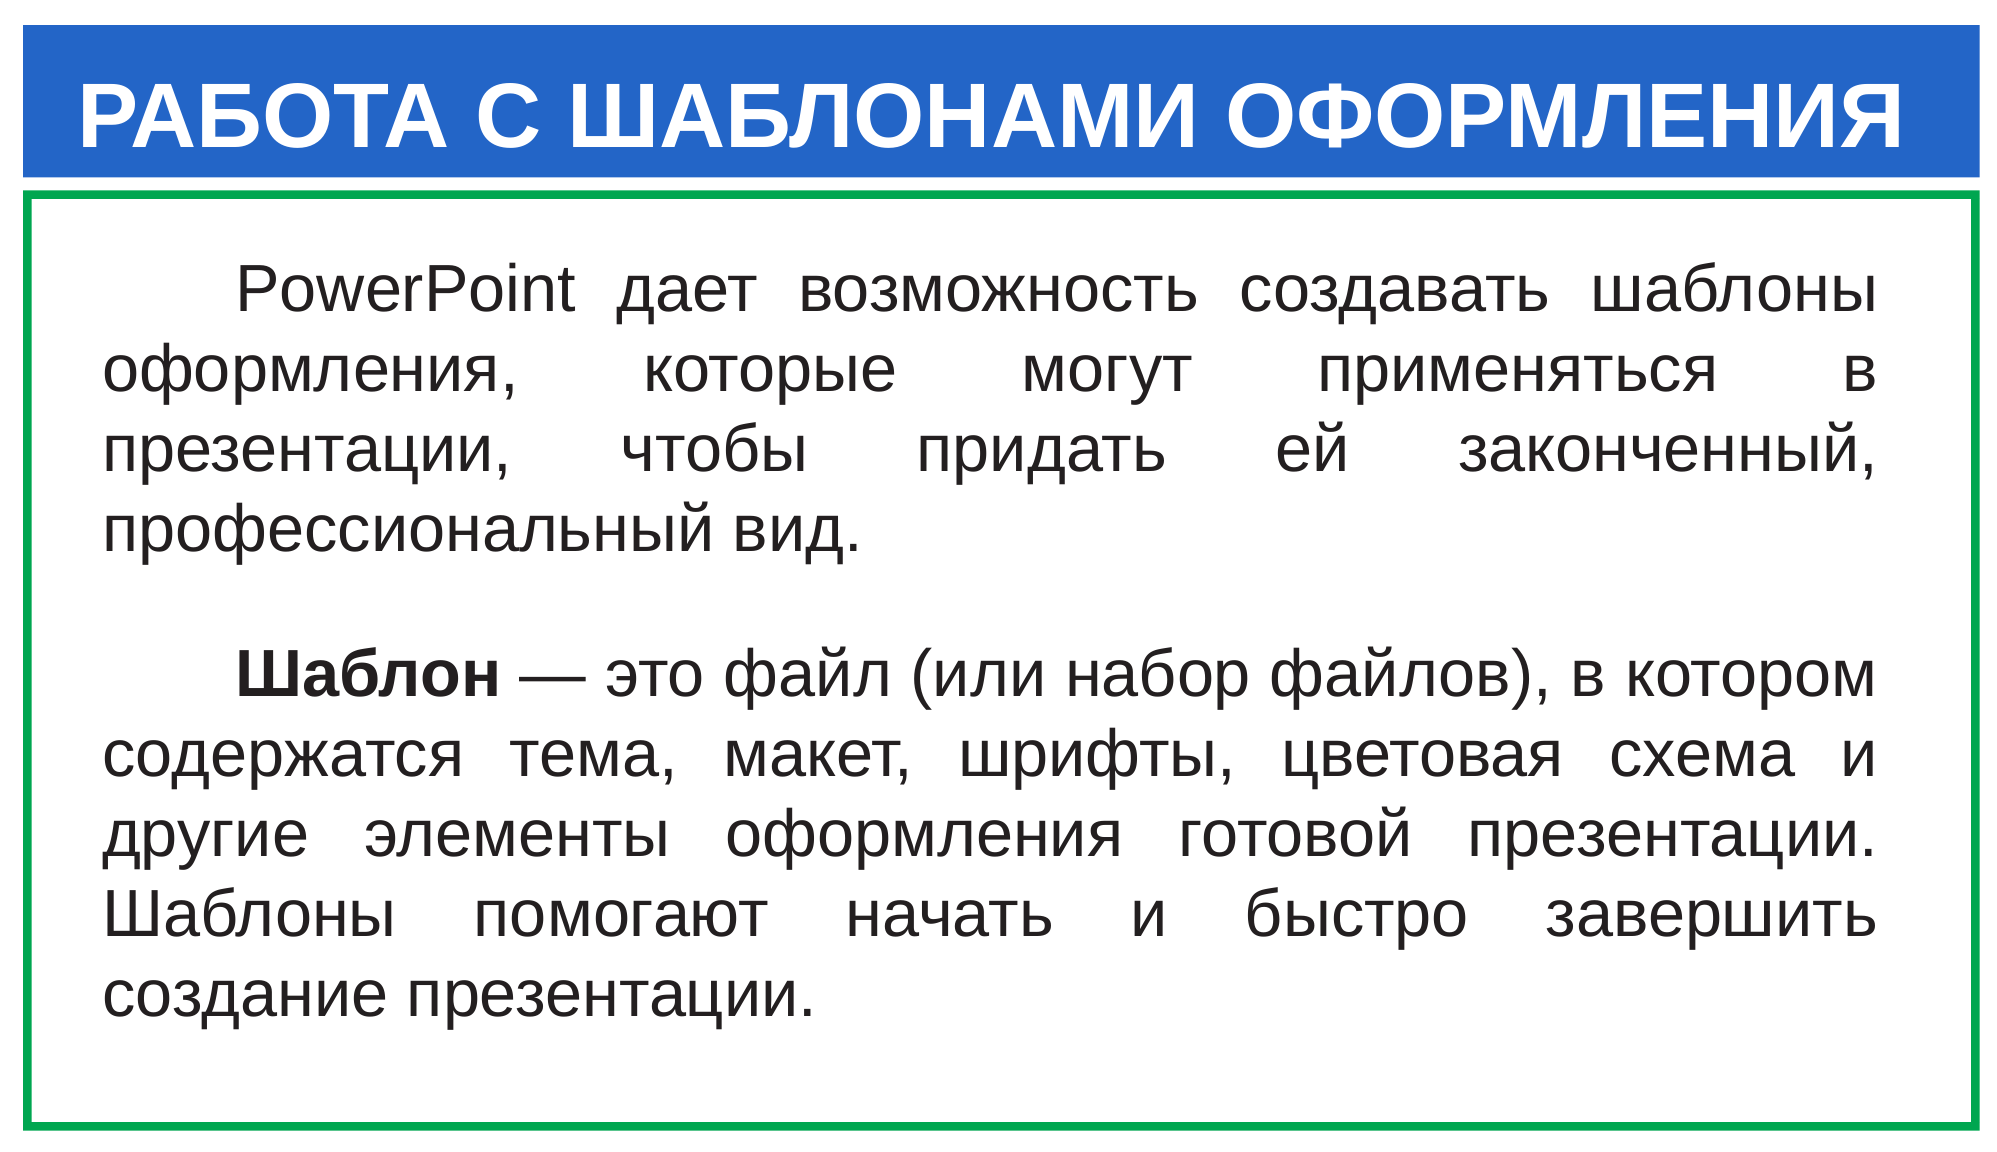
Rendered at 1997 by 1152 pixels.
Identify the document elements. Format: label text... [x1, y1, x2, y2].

list PowerPoint дает возможность создавать шаблоны оформления, которые могут применяться в презентации, чтобы придать ей законченный, профессиональный вид. Шаблон — это файл (или набор файлов), в котором содержатся тема, макет, шрифты, цветовая схема и другие элементы оформления готовой презентации. Шаблоны помогают начать и быстро завершить создание презентации. [84, 236, 1898, 1069]
text_box РАБОТА С ШАБЛОНАМИ ОФОРМЛЕНИЯ [48, 48, 1936, 174]
